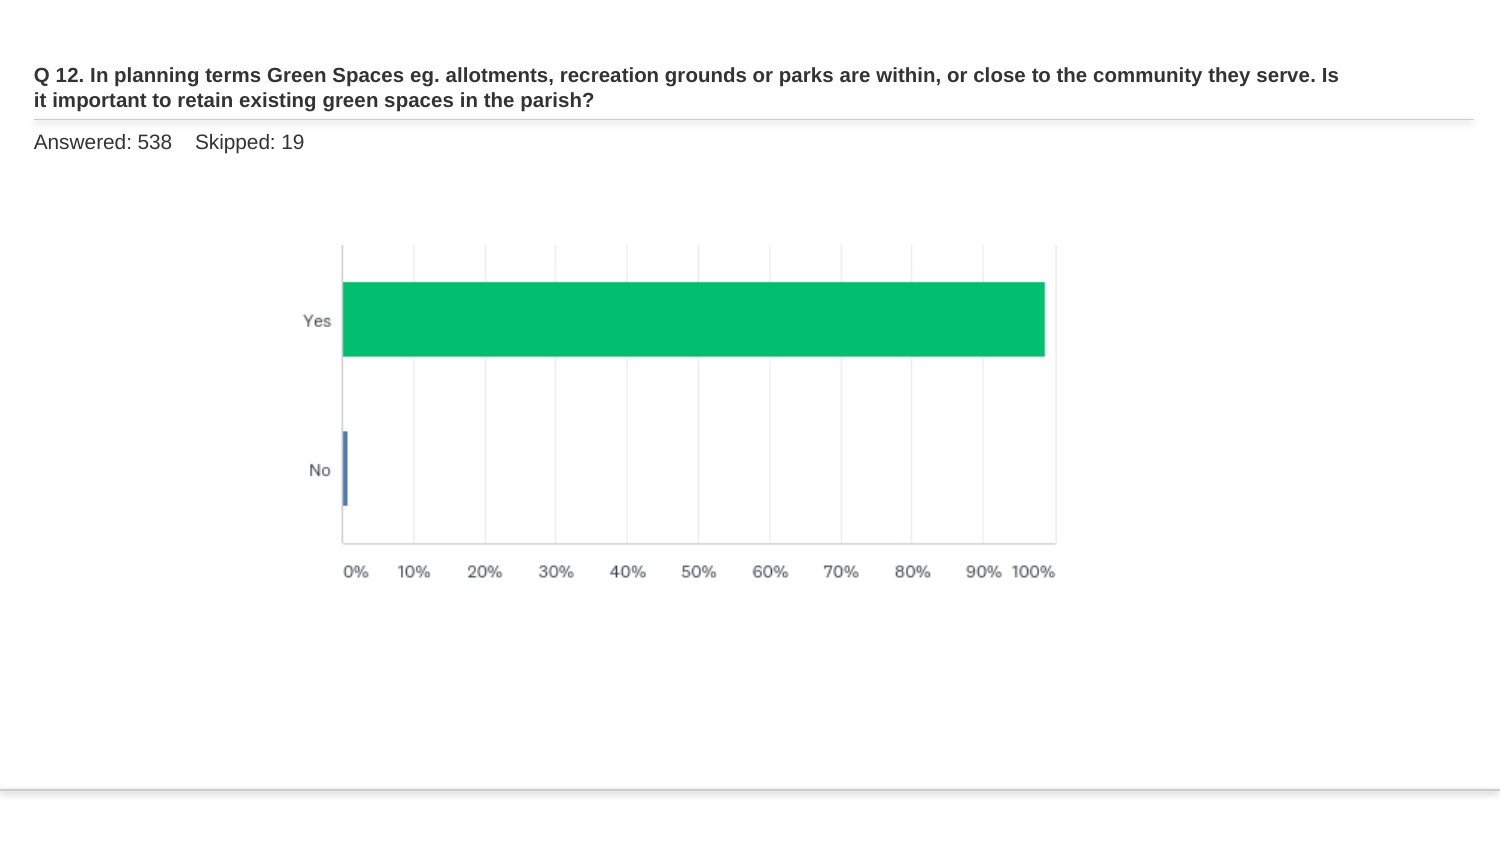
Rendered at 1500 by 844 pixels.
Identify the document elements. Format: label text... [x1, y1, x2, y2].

title Q 12. In planning terms Green Spaces eg. allotments, recreation grounds or parks are within, or close to the community they serve. Is it important to retain existing green spaces in the parish? [18, 54, 1369, 119]
picture [171, 245, 1057, 618]
list Answered: 538 Skipped: 19 [18, 120, 894, 162]
